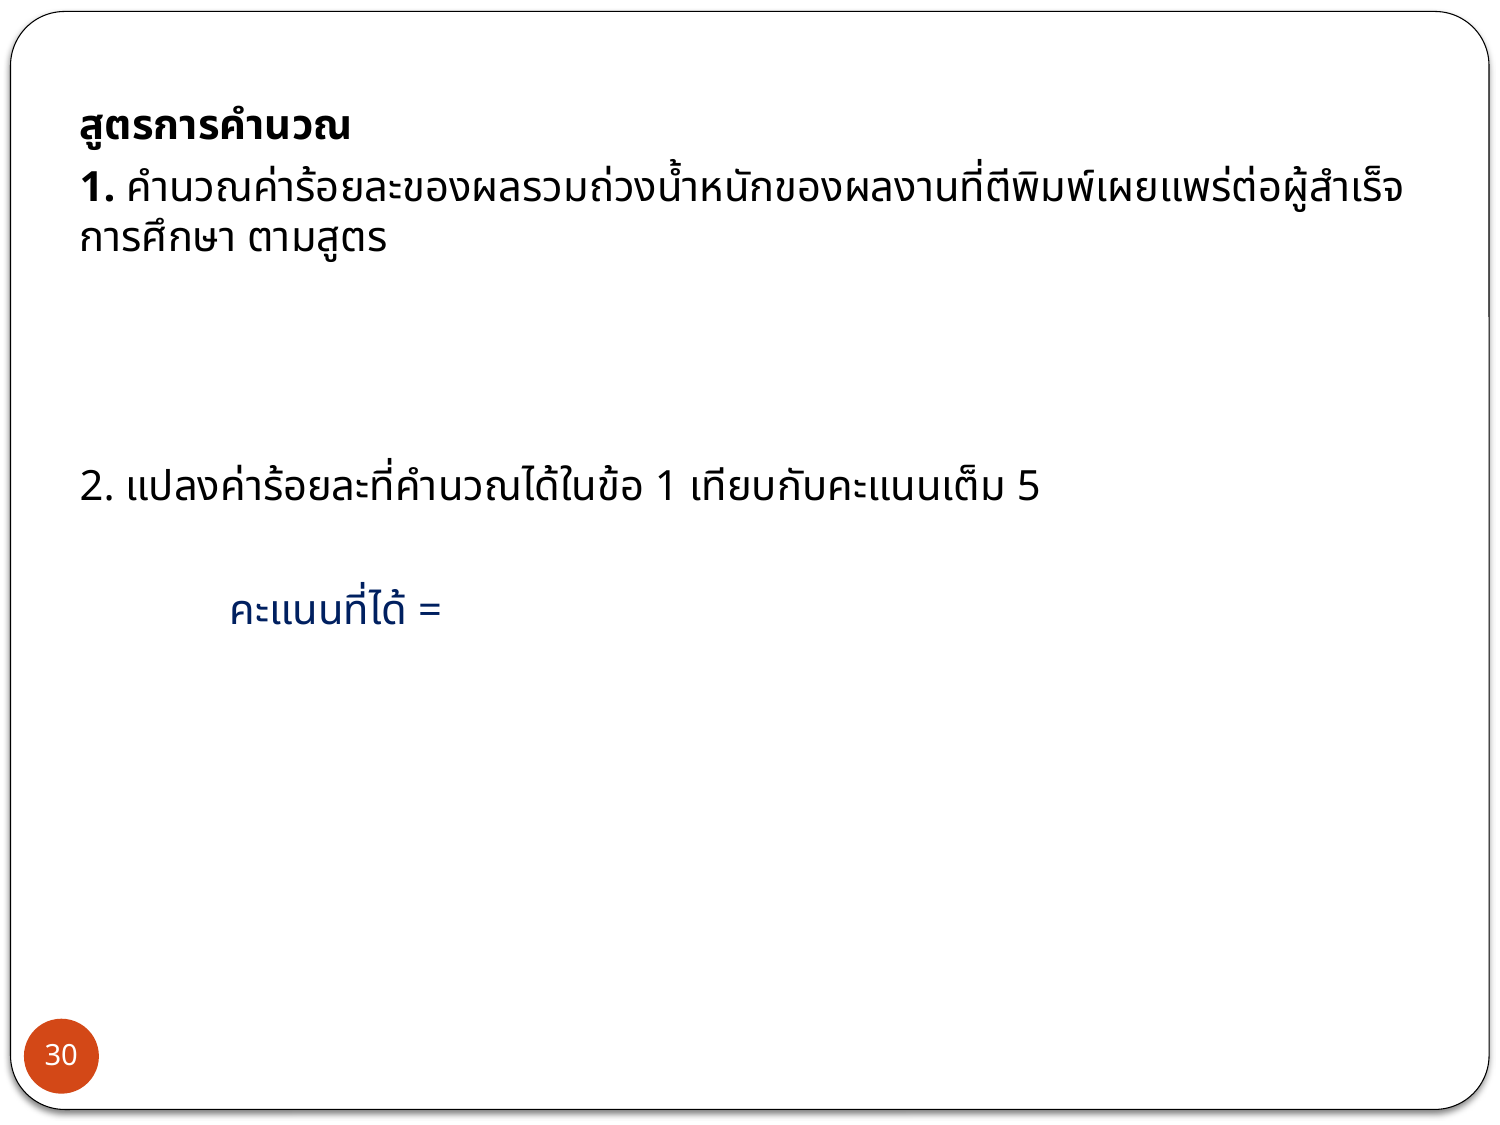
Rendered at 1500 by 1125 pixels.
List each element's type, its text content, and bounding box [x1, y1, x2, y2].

slide_number 30 [23, 1018, 99, 1094]
